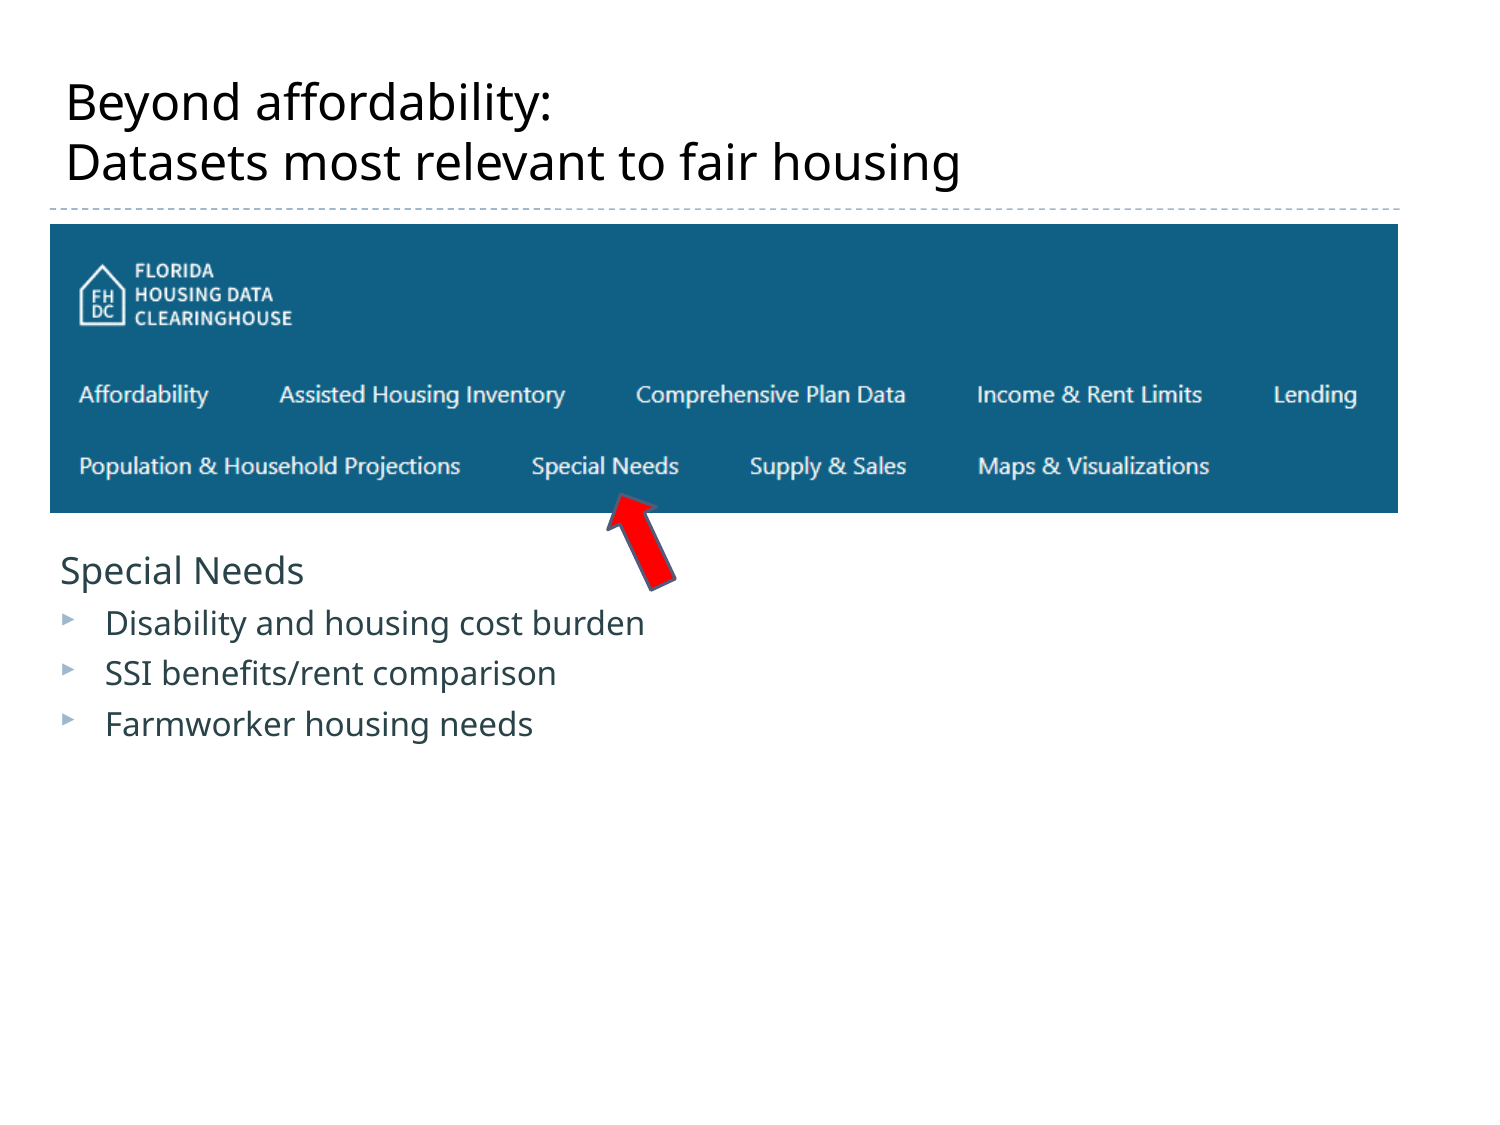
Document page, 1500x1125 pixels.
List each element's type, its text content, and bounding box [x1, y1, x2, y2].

list Special Needs Disability and housing cost burden SSI benefits/rent comparison Farmworker housing needs [0, 538, 1376, 976]
text_box [606, 526, 677, 592]
picture [49, 224, 1399, 513]
title Beyond affordability: Datasets most relevant to fair housing [49, 98, 1500, 199]
